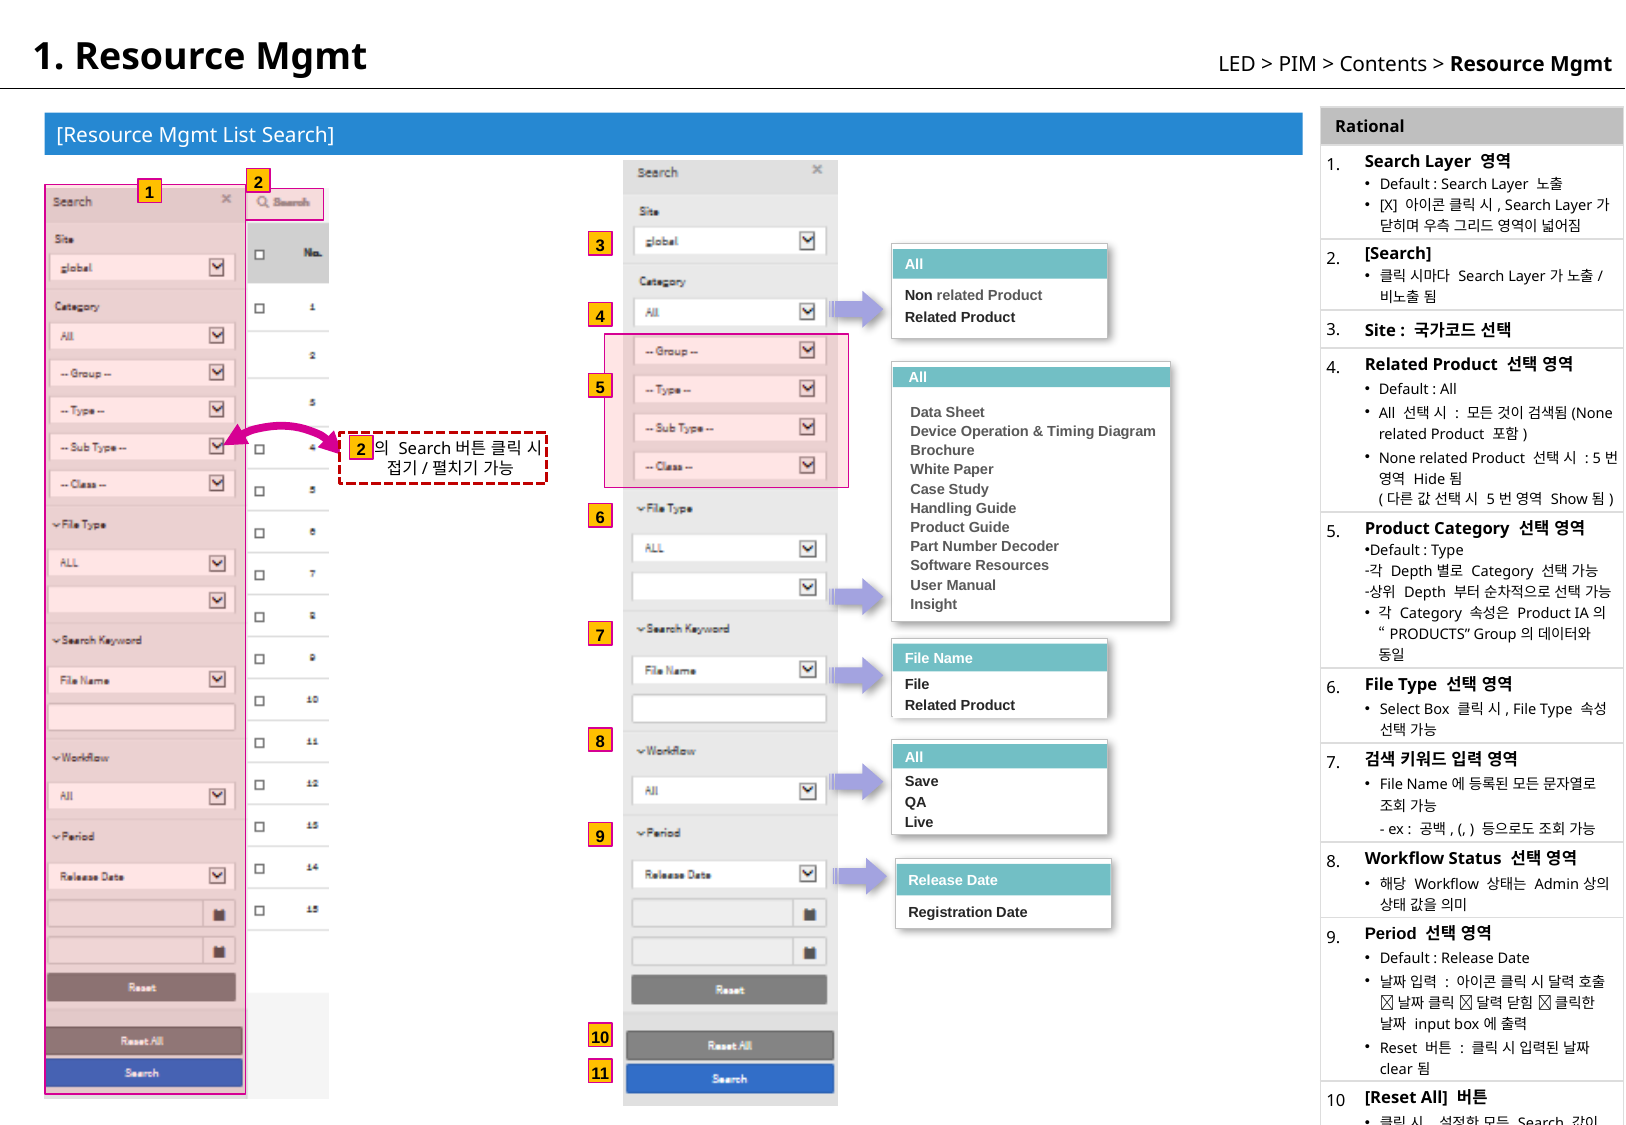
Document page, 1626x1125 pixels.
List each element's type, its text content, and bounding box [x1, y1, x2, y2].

text_box 9 [588, 822, 612, 846]
table_cell 검색 키워드 입력 영역 File Name에 등록된 모든 문자열로 조회 가능 - ex : 공백, (, ) 등으로도 조회 가능 [1356, 744, 1623, 841]
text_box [891, 361, 1171, 622]
text_box 8 [588, 727, 612, 752]
text_box 1 [137, 179, 162, 186]
text_box 4 [588, 302, 612, 326]
table_cell 1. [1321, 146, 1356, 238]
table_cell Site : 국가코드 선택 [1356, 311, 1623, 347]
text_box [891, 739, 1109, 835]
picture [44, 187, 329, 1099]
text_box [843, 655, 886, 696]
text_box LED > PIM > Contents > Resource Mgmt [969, 42, 1625, 91]
table_cell 8. [1321, 843, 1356, 917]
table_cell Product Category 선택 영역 Default : Type 각 Depth별로 Category 선택 가능 상위 Depth 부터 순차적으로 선택 가능 각 Category 속성은 Product IA의 “PRODUCTS” Group의 데이터와 동일 [1356, 513, 1623, 667]
text_box 2 [246, 168, 271, 186]
text_box 3 [588, 231, 612, 256]
table_header Rational [1321, 108, 1623, 144]
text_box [891, 638, 1109, 719]
text_box [843, 761, 886, 802]
text_box 10 [588, 1023, 612, 1047]
table_cell 5. [1321, 513, 1356, 667]
text_box [843, 288, 886, 330]
table_cell 3. [1321, 311, 1356, 347]
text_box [339, 432, 547, 484]
table_cell 4. [1321, 349, 1356, 511]
table_cell Search Layer 영역 Default : Search Layer 노출 [X] 아이콘 클릭 시, Search Layer가 닫히며 우측 그리드 영역이 넓어짐 [1356, 146, 1623, 238]
table_cell 6. [1321, 669, 1356, 742]
table_cell [Search] 클릭 시마다 Search Layer가 노출/비노출 됨 [1356, 240, 1623, 309]
text_box [843, 576, 886, 617]
table_cell Related Product 선택 영역 Default : All All 선택 시 : 모든 것이 검색됨(None related Product 포함) None related Product 선택 시 : 5번 영역 Hide됨 (다른 값 선택 시 5번 영역 Show됨) [1356, 349, 1623, 511]
text_box 11 [588, 1059, 612, 1083]
text_box [843, 334, 849, 488]
title 1. Resource Mgmt [17, 19, 955, 89]
table_cell File Type 선택 영역 Select Box 클릭 시, File Type 속성 선택 가능 [1356, 669, 1623, 742]
table_cell 9. [1321, 918, 1356, 1080]
text_box [Resource Mgmt List Search] [44, 112, 1303, 155]
table_cell [Reset All] 버튼 클릭 시, 설정한 모든 Search 값이 Reset 됨 [1356, 1082, 1623, 1125]
text_box 7 [588, 621, 612, 645]
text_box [895, 857, 1112, 929]
text_box [604, 334, 618, 488]
table_cell 2. [1321, 240, 1356, 309]
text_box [891, 243, 1109, 339]
table_cell Workflow Status 선택 영역 해당 Workflow 상태는 Admin상의 상태 값을 의미 [1356, 843, 1623, 917]
picture [623, 160, 839, 1107]
table_cell 10 [1321, 1082, 1356, 1125]
table_cell 7. [1321, 744, 1356, 841]
text_box [843, 855, 890, 897]
table_cell Period 선택 영역 Default : Release Date 날짜 입력 : 아이콘 클릭 시 달력 호출  날짜 클릭  달력 닫힘  클릭한 날짜 input box에 출력 Reset 버튼 : 클릭 시 입력된 날짜 clear됨 [1356, 918, 1623, 1080]
text_box 5 [588, 373, 612, 398]
text_box 6 [588, 503, 612, 527]
